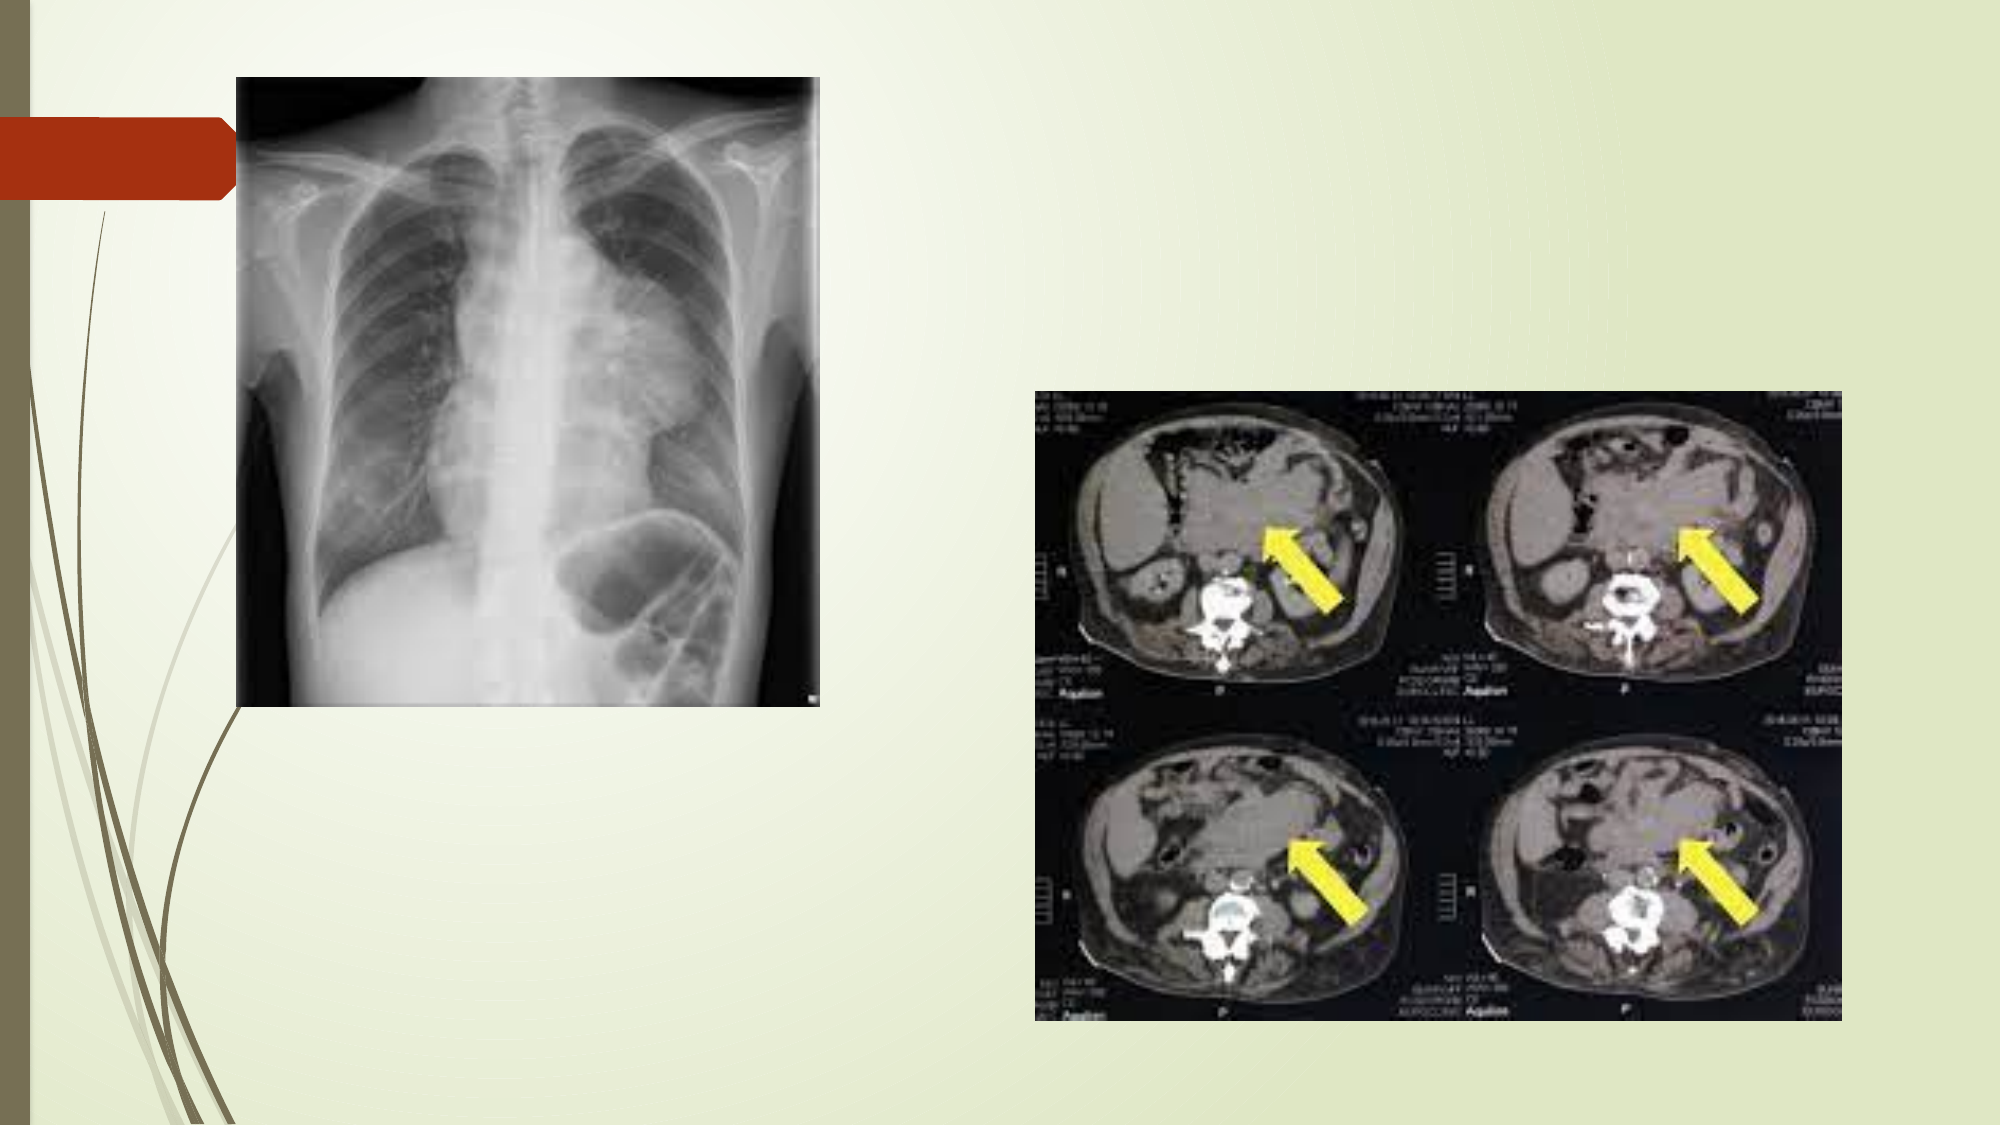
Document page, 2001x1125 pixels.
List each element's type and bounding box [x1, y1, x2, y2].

picture [1034, 391, 1842, 1021]
list [236, 77, 820, 707]
